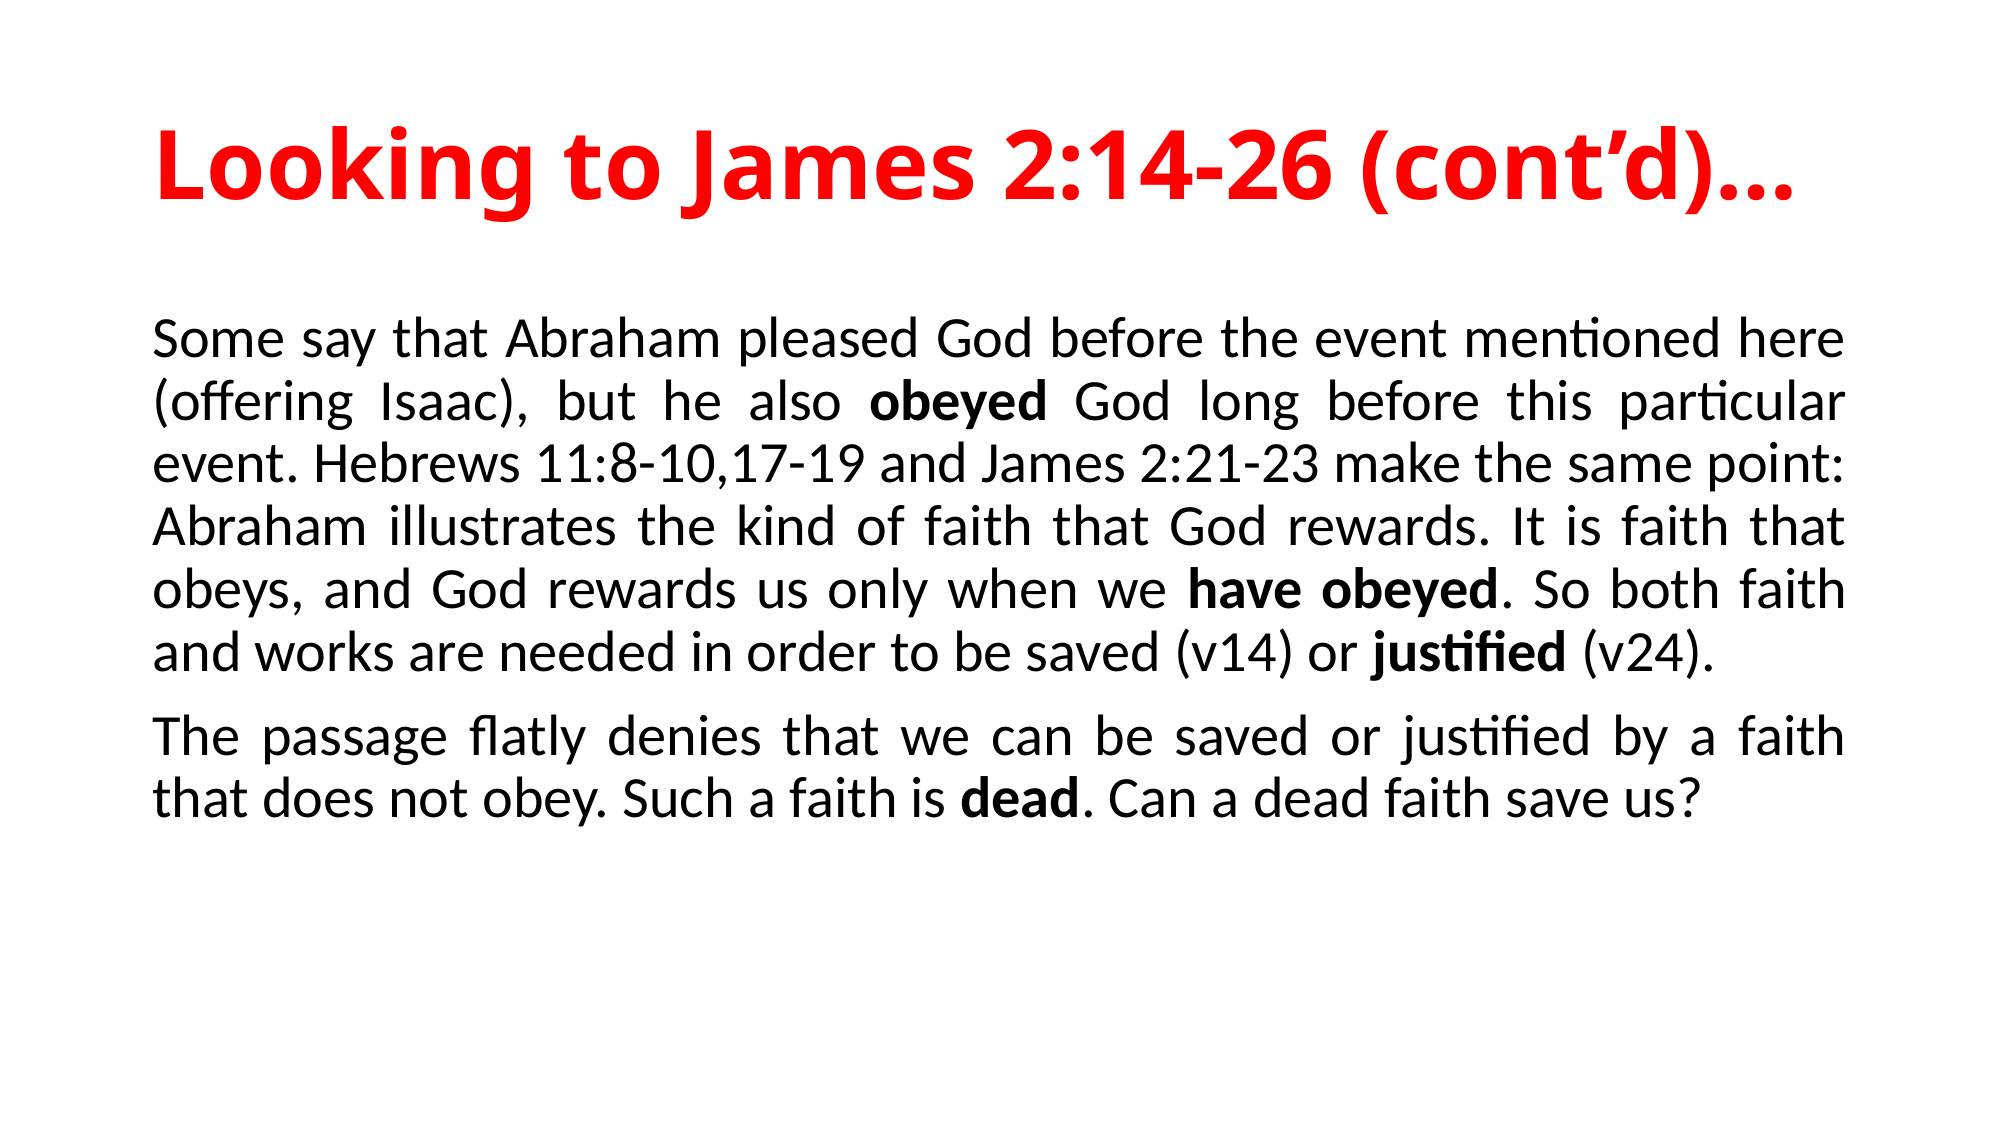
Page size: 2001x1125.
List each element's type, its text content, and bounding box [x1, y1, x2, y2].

list Some say that Abraham pleased God before the event mentioned here (offering Isaac), but he also obeyed God long before this particular event. Hebrews 11:8-10,17-19 and James 2:21-23 make the same point: Abraham illustrates the kind of faith that God rewards. It is faith that obeys, and God rewards us only when we have obeyed. So both faith and works are needed in order to be saved (v14) or justified (v24). The passage flatly denies that we can be saved or justified by a faith that does not obey. Such a faith is dead. Can a dead faith save us? [137, 299, 1863, 1014]
title Looking to James 2:14-26 (cont’d)… [137, 59, 1863, 278]
